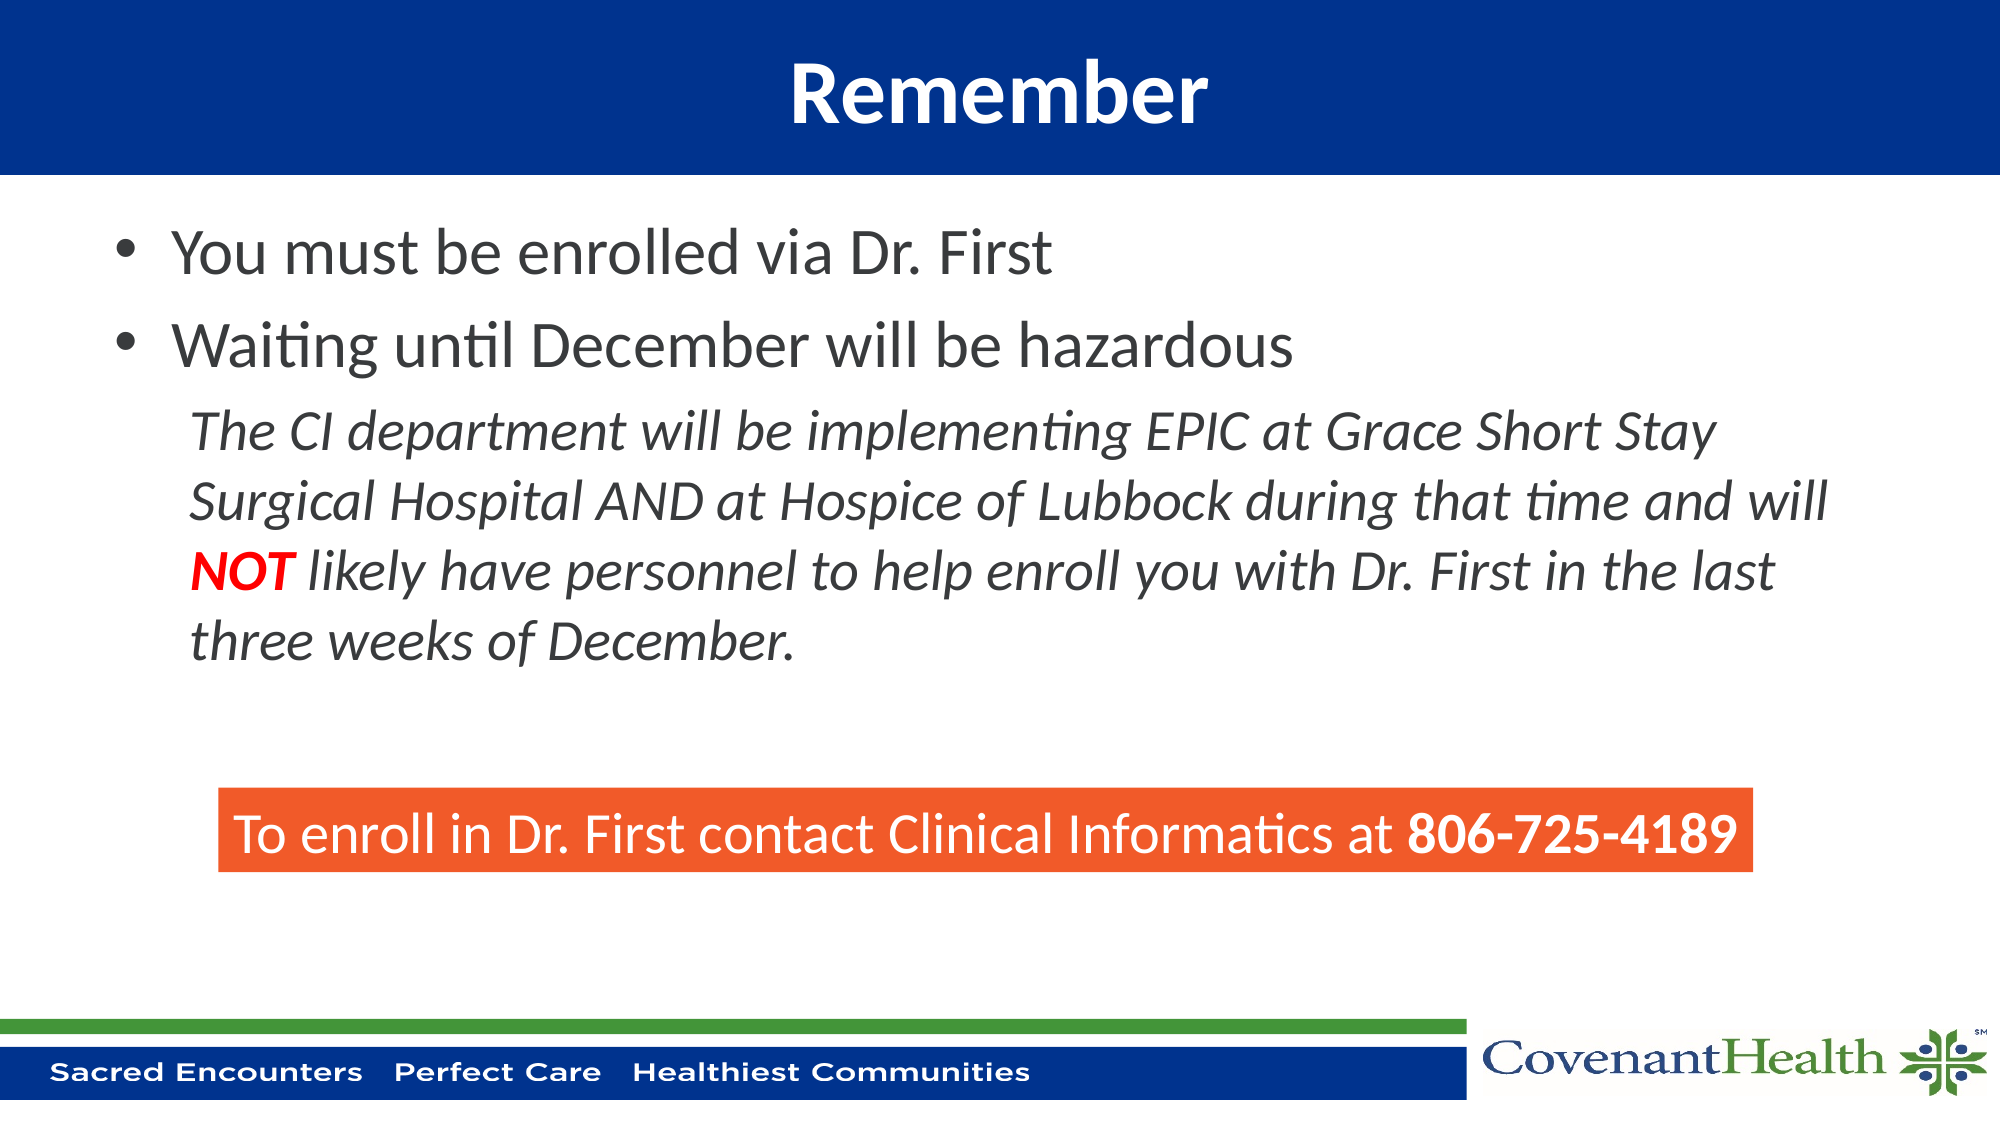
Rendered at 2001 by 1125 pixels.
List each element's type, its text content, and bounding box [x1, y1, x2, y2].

text_box To enroll in Dr. First contact Clinical Informatics at 806-725-4189 [218, 787, 1754, 873]
list You must be enrolled via Dr. First Waiting until December will be hazardous The CI department will be implementing EPIC at Grace Short Stay Surgical Hospital AND at Hospice of Lubbock during that time and will NOT likely have personnel to help enroll you with Dr. First in the last three weeks of December. [99, 200, 1900, 1005]
picture [1483, 1029, 1987, 1096]
picture [50, 1062, 1029, 1081]
title Remember [99, 24, 1900, 163]
